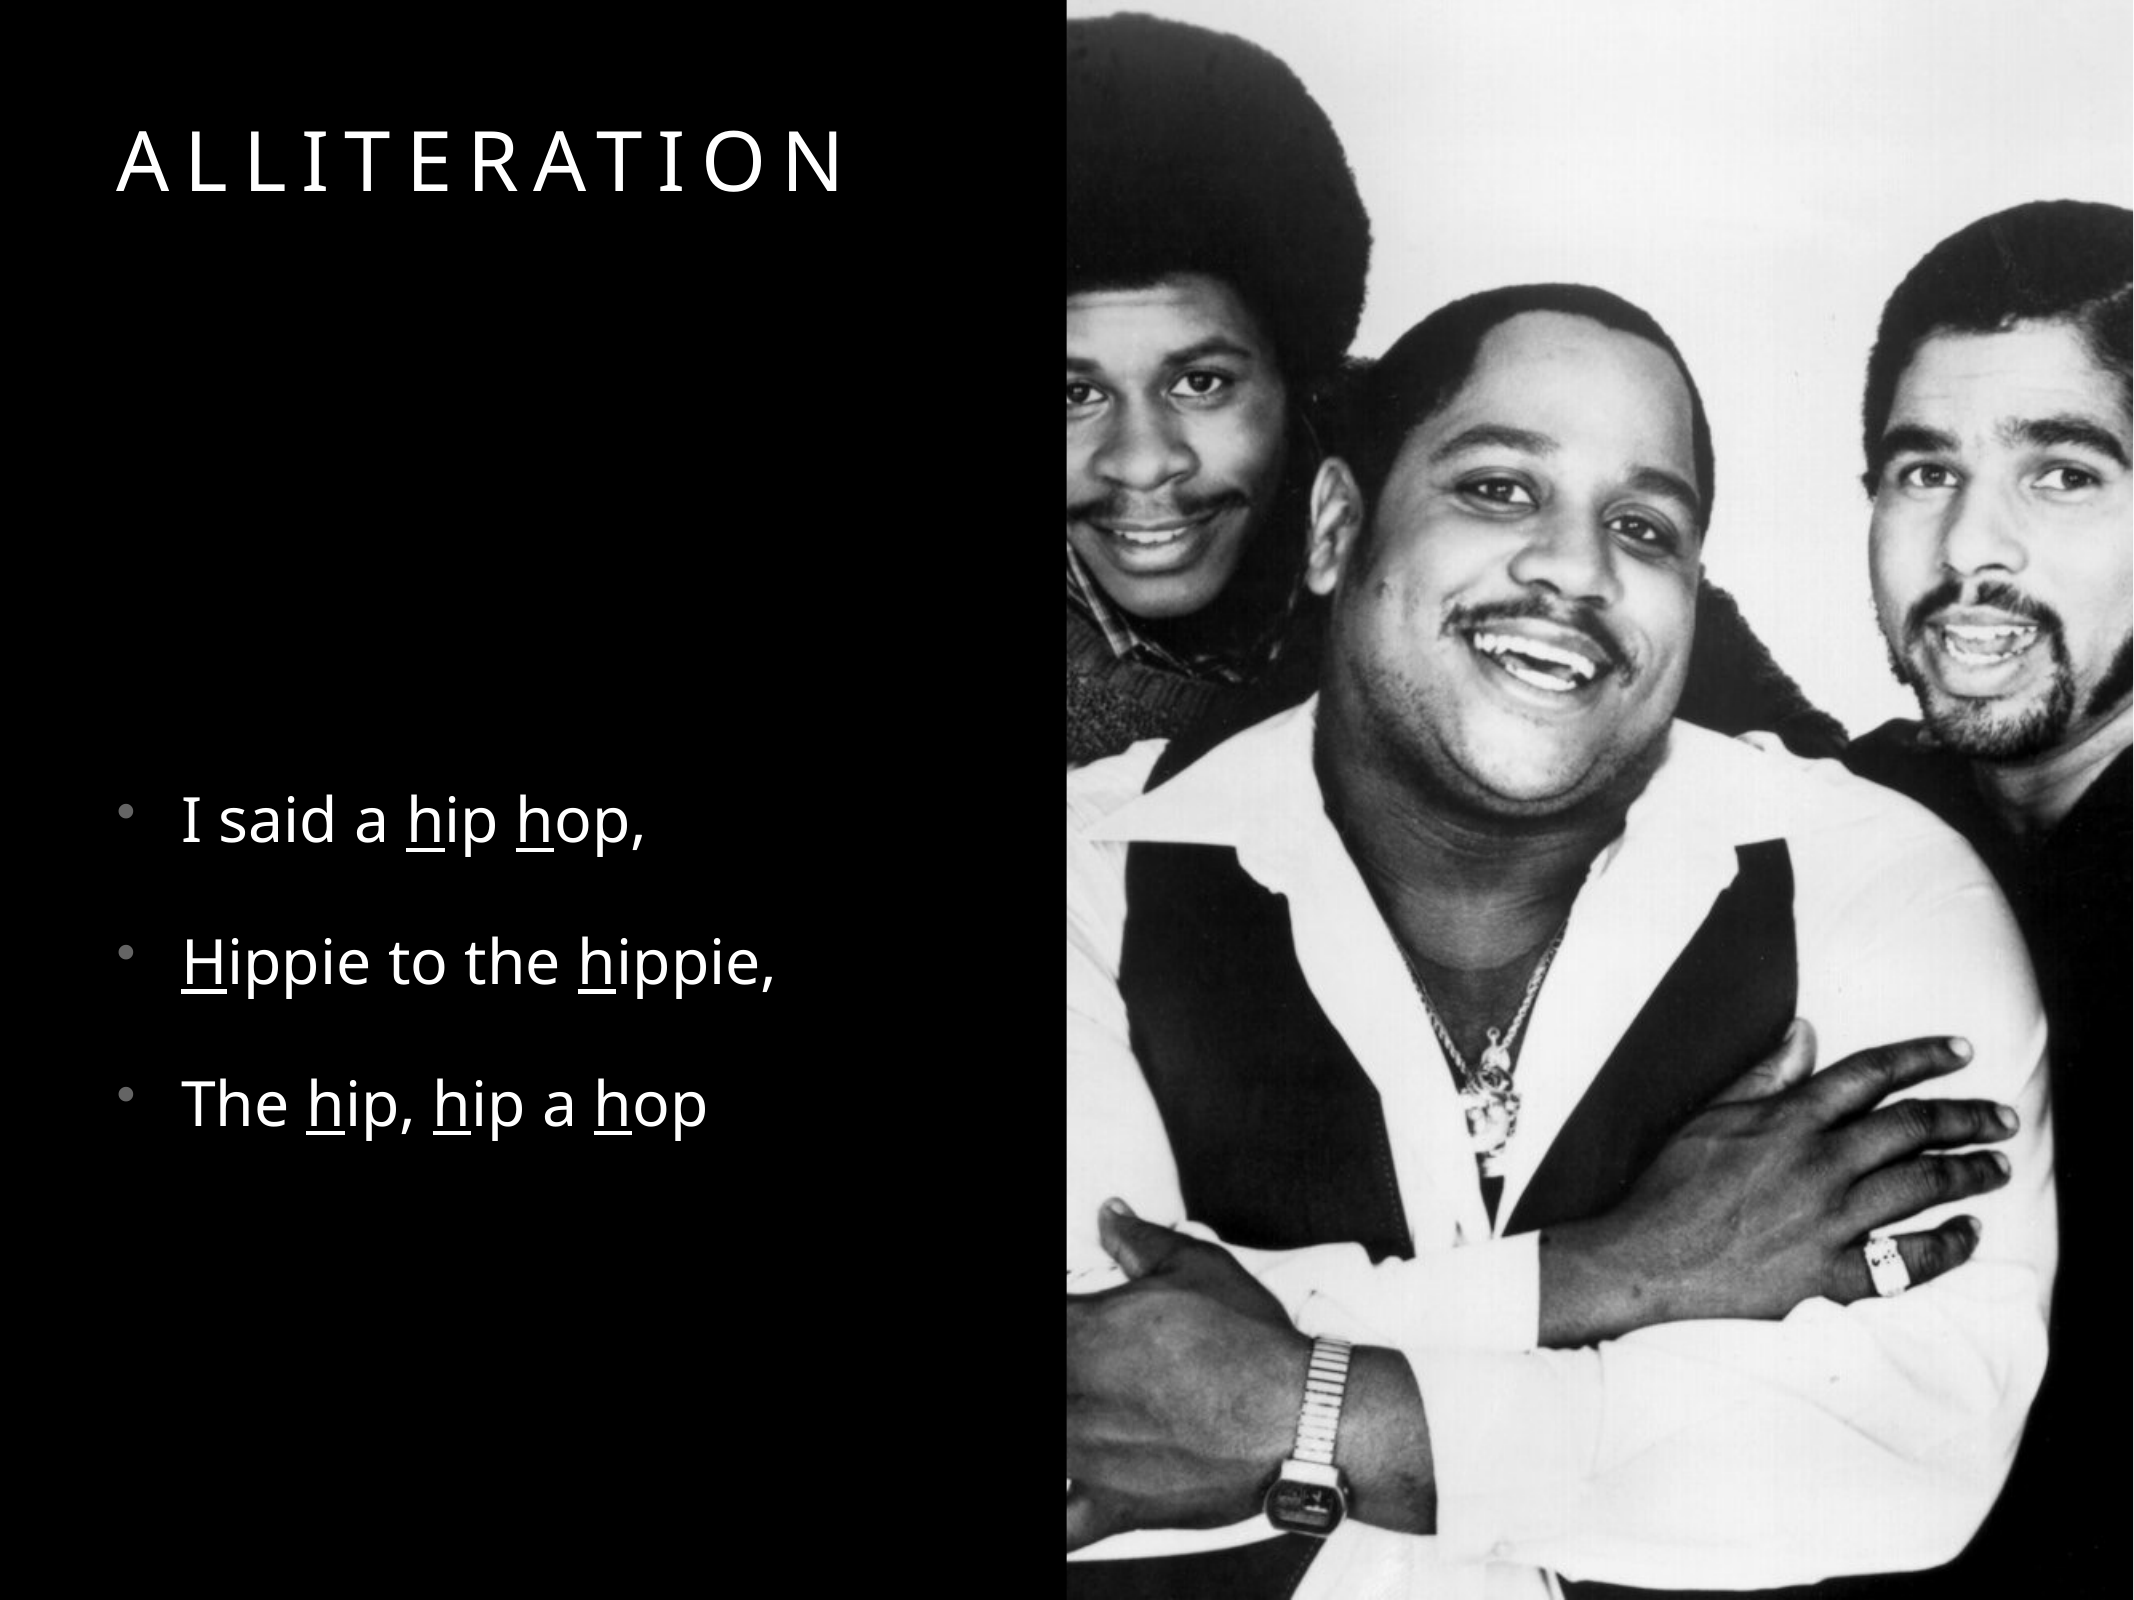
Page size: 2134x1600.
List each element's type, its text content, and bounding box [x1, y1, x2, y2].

title Alliteration [107, 99, 943, 405]
picture [1066, 0, 2134, 1600]
list I said a hip hop, Hippie to the hippie, The hip, hip a hop [107, 461, 943, 1457]
